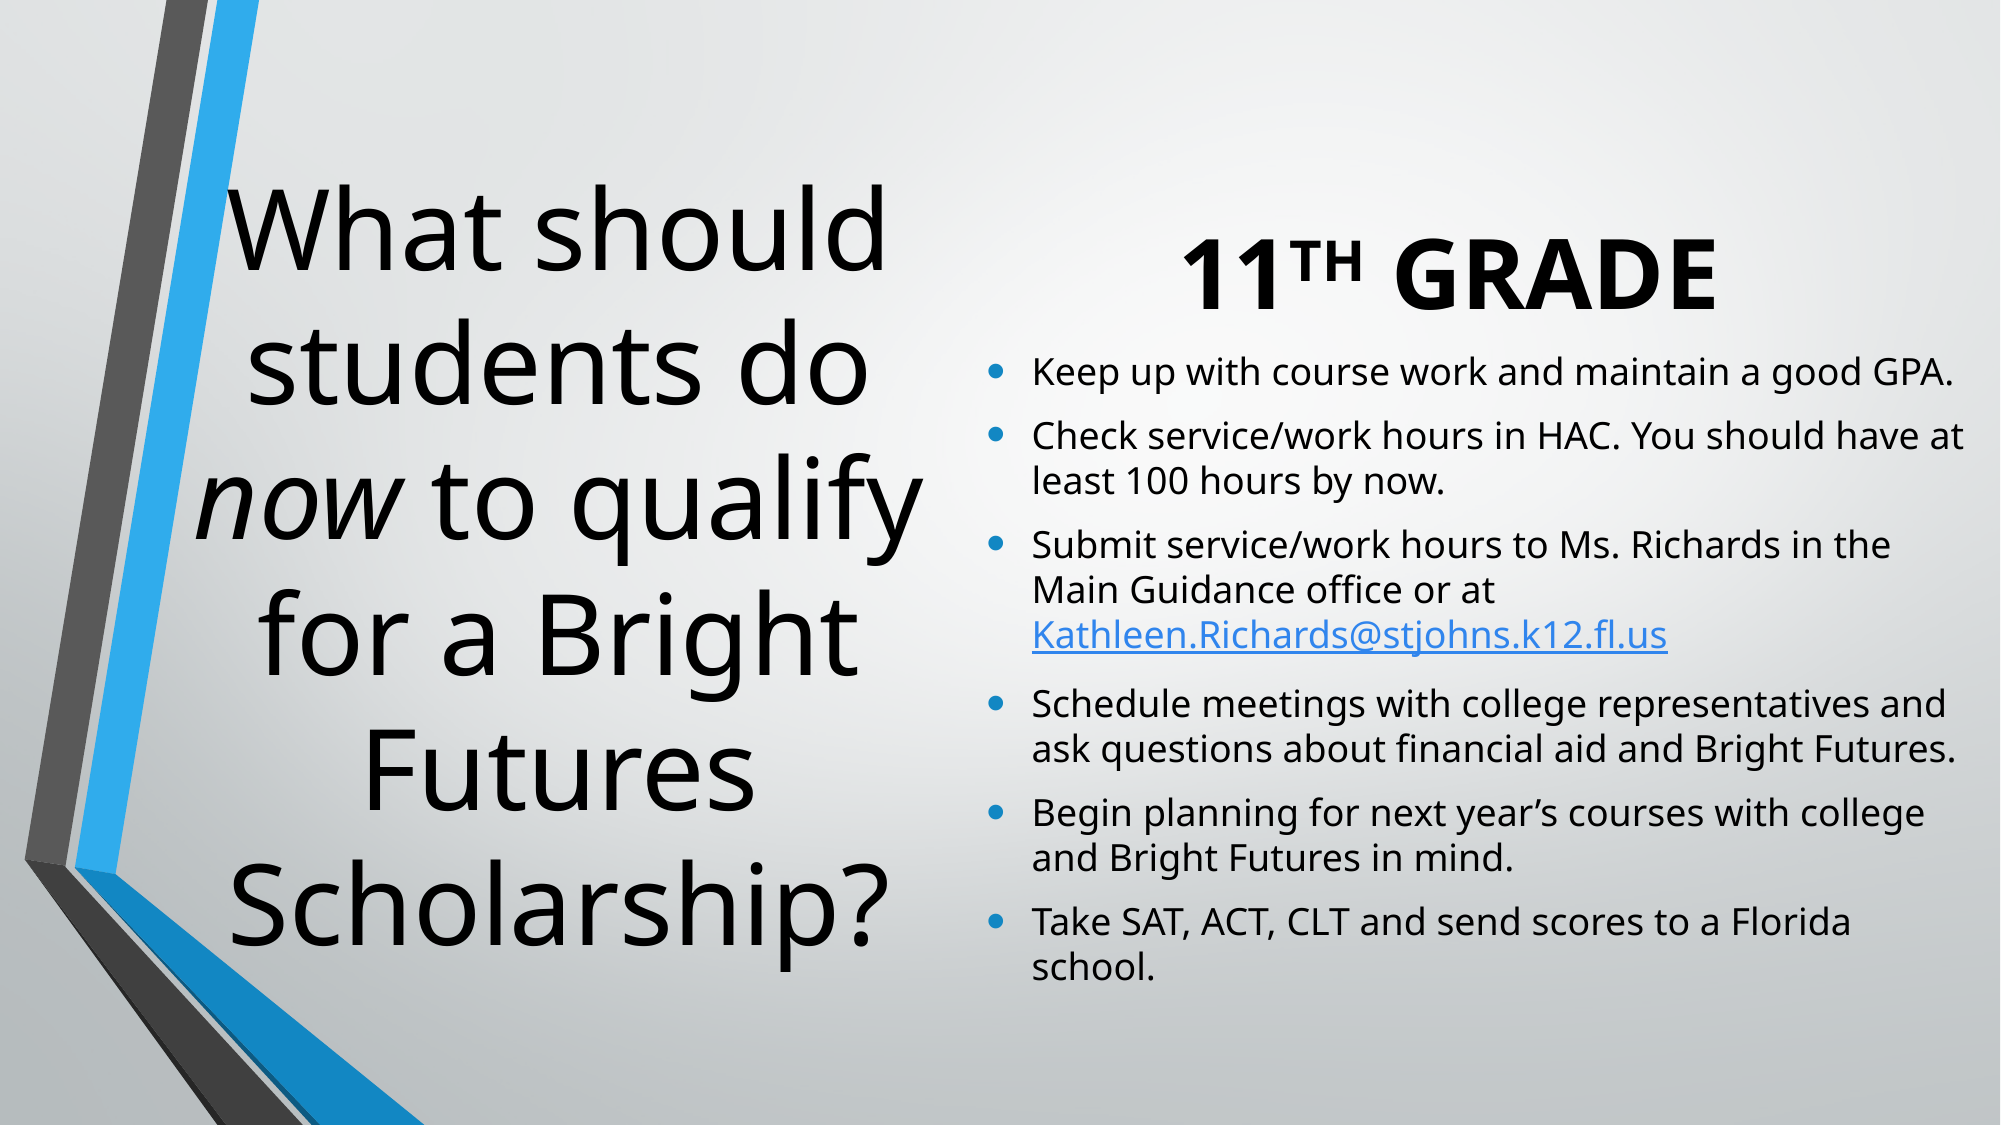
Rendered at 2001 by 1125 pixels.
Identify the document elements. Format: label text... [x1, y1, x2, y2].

list 11TH GRADE Keep up with course work and maintain a good GPA. Check service/work hours in HAC. You should have at least 100 hours by now. Submit service/work hours to Ms. Richards in the Main Guidance office or at Kathleen.Richards@stjohns.k12.fl.us Schedule meetings with college representatives and ask questions about financial aid and Bright Futures. Begin planning for next year’s courses with college and Bright Futures in mind. Take SAT, ACT, CLT and send scores to a Florida school. [898, 204, 2000, 997]
title What should students do now to qualify for a Bright Futures Scholarship? [176, 128, 942, 997]
